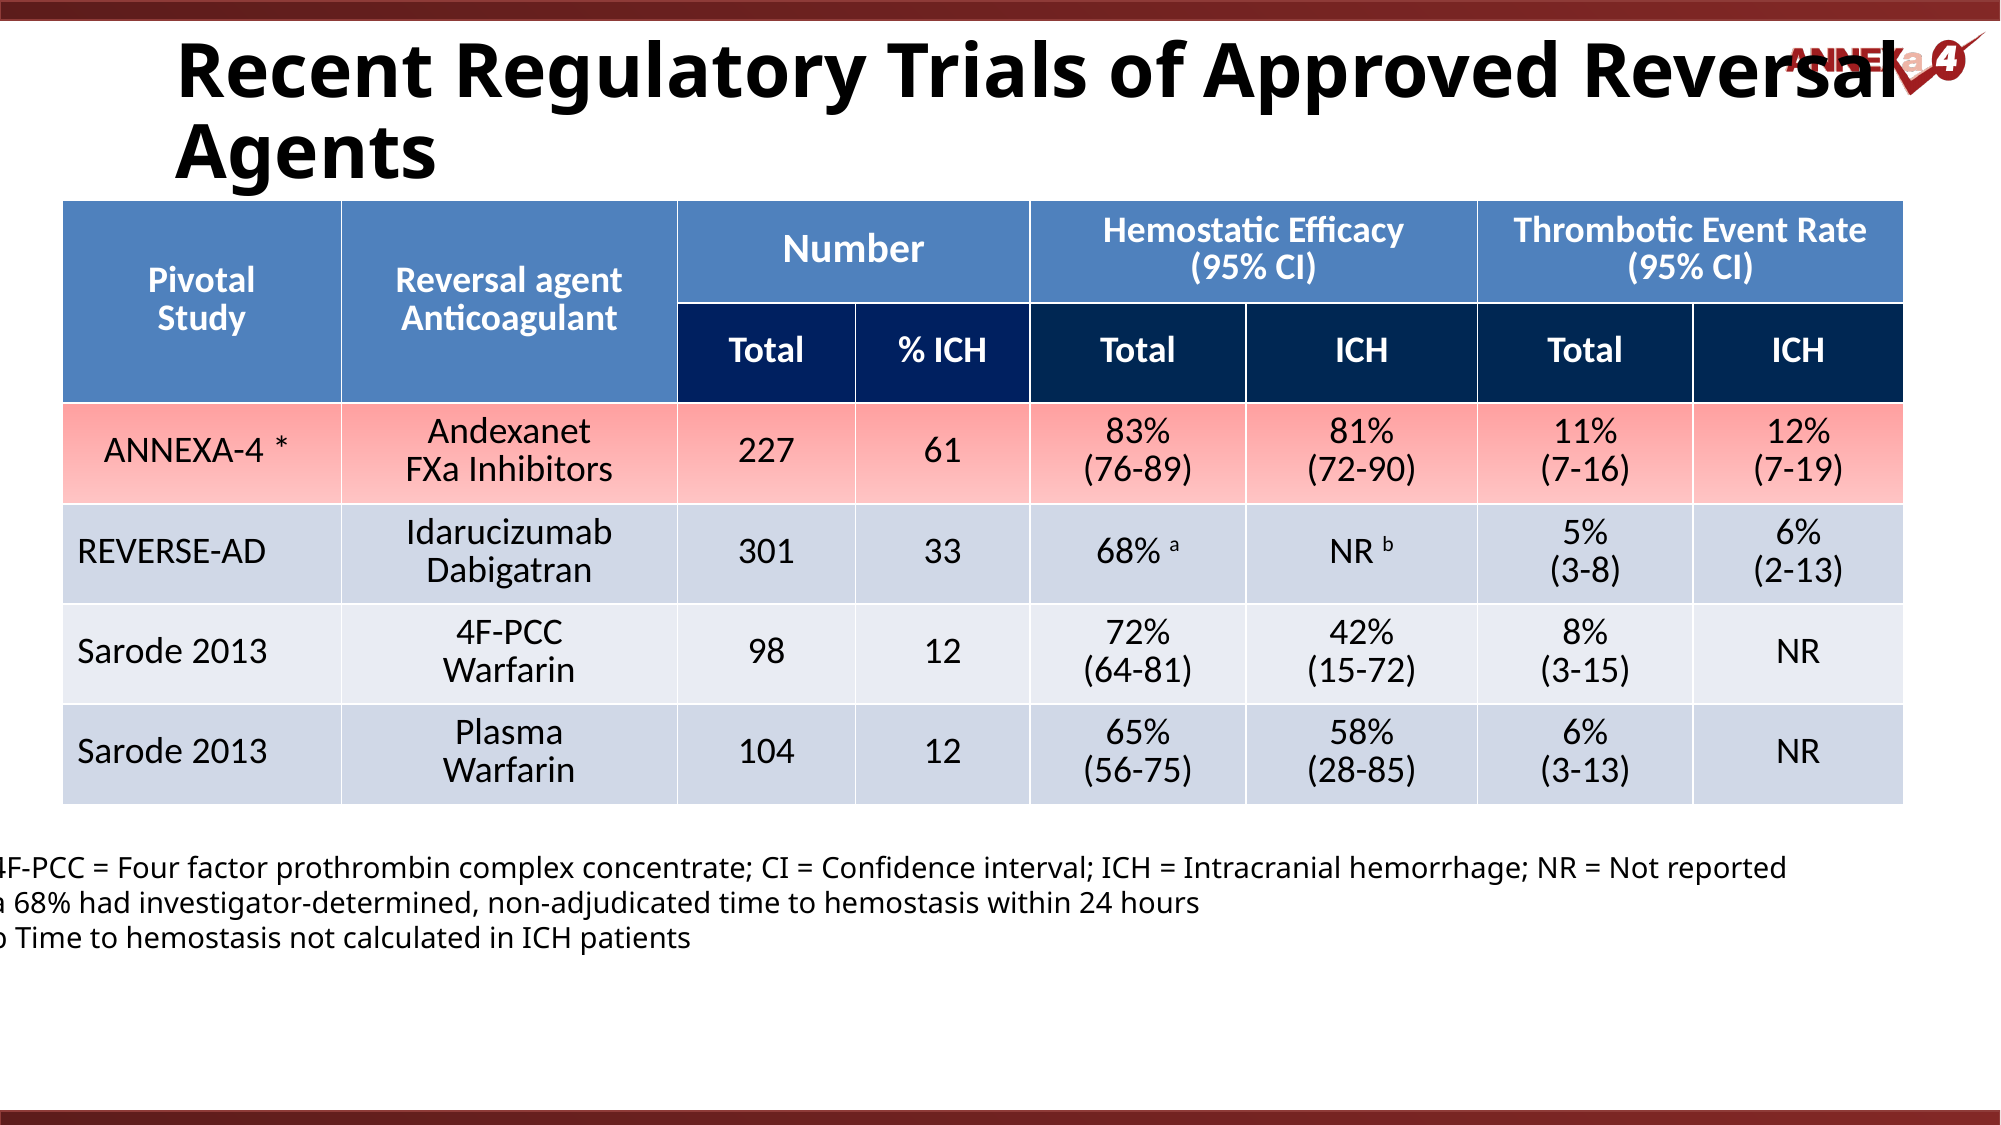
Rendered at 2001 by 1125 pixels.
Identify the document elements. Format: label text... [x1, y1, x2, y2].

table_cell 4F-PCC Warfarin [342, 605, 677, 703]
table_cell 5% (3-8) [1478, 505, 1692, 603]
table_cell Idarucizumab Dabigatran [342, 505, 677, 603]
table_cell Plasma Warfarin [342, 705, 677, 804]
table_cell Total [1031, 304, 1245, 402]
table_cell 104 [678, 705, 855, 804]
table_header Reversal agent Anticoagulant [342, 201, 677, 402]
table_cell NR [1694, 605, 1903, 703]
table_cell Total [678, 304, 855, 402]
table_cell ANNEXA-4 * [63, 404, 341, 503]
table_cell REVERSE-AD [63, 505, 341, 603]
table_cell % ICH [856, 304, 1029, 402]
table_header Number [678, 201, 1029, 302]
table_cell 33 [856, 505, 1029, 603]
table_cell NR b [1247, 505, 1477, 603]
table_cell 65% (56-75) [1031, 705, 1245, 804]
table_cell 6% (3-13) [1478, 705, 1692, 804]
table_cell 58% (28-85) [1247, 705, 1477, 804]
table_cell 72% (64-81) [1031, 605, 1245, 703]
table_cell Sarode 2013 [63, 605, 341, 703]
table_cell ICH [1694, 304, 1903, 402]
table_cell Sarode 2013 [63, 705, 341, 804]
table_cell 61 [856, 404, 1029, 503]
table_cell NR [1694, 705, 1903, 804]
table_cell 12 [856, 605, 1029, 703]
title Recent Regulatory Trials of Approved Reversal Agents [160, 13, 1949, 215]
table_cell 12% (7-19) [1694, 404, 1903, 503]
table_header Hemostatic Efficacy (95% CI) [1031, 201, 1477, 302]
text_box 4F-PCC = Four factor prothrombin complex concentrate; CI = Confidence interval; ICH = Intracranial hemorrhage; NR = Not reported a 68% had investigator-determined, non-adjudicated time to hemostasis within 24 hours b Time to hemostasis not calculated in ICH patients [0, 841, 1804, 962]
table_cell 98 [678, 605, 855, 703]
table_cell 83% (76-89) [1031, 404, 1245, 503]
table_cell 81% (72-90) [1247, 404, 1477, 503]
table_cell 227 [678, 404, 855, 503]
table_header Pivotal Study [63, 201, 341, 402]
table_header Thrombotic Event Rate (95% CI) [1478, 201, 1903, 302]
table_cell 42% (15-72) [1247, 605, 1477, 703]
table_cell Total [1478, 304, 1692, 402]
picture [1949, 29, 1987, 98]
table_cell 6% (2-13) [1694, 505, 1903, 603]
table_cell 8% (3-15) [1478, 605, 1692, 703]
table_cell 68% a [1031, 505, 1245, 603]
table_cell 12 [856, 705, 1029, 804]
table_cell Andexanet FXa Inhibitors [342, 404, 677, 503]
table_cell 11% (7-16) [1478, 404, 1692, 503]
table_cell ICH [1247, 304, 1477, 402]
table_cell 301 [678, 505, 855, 603]
